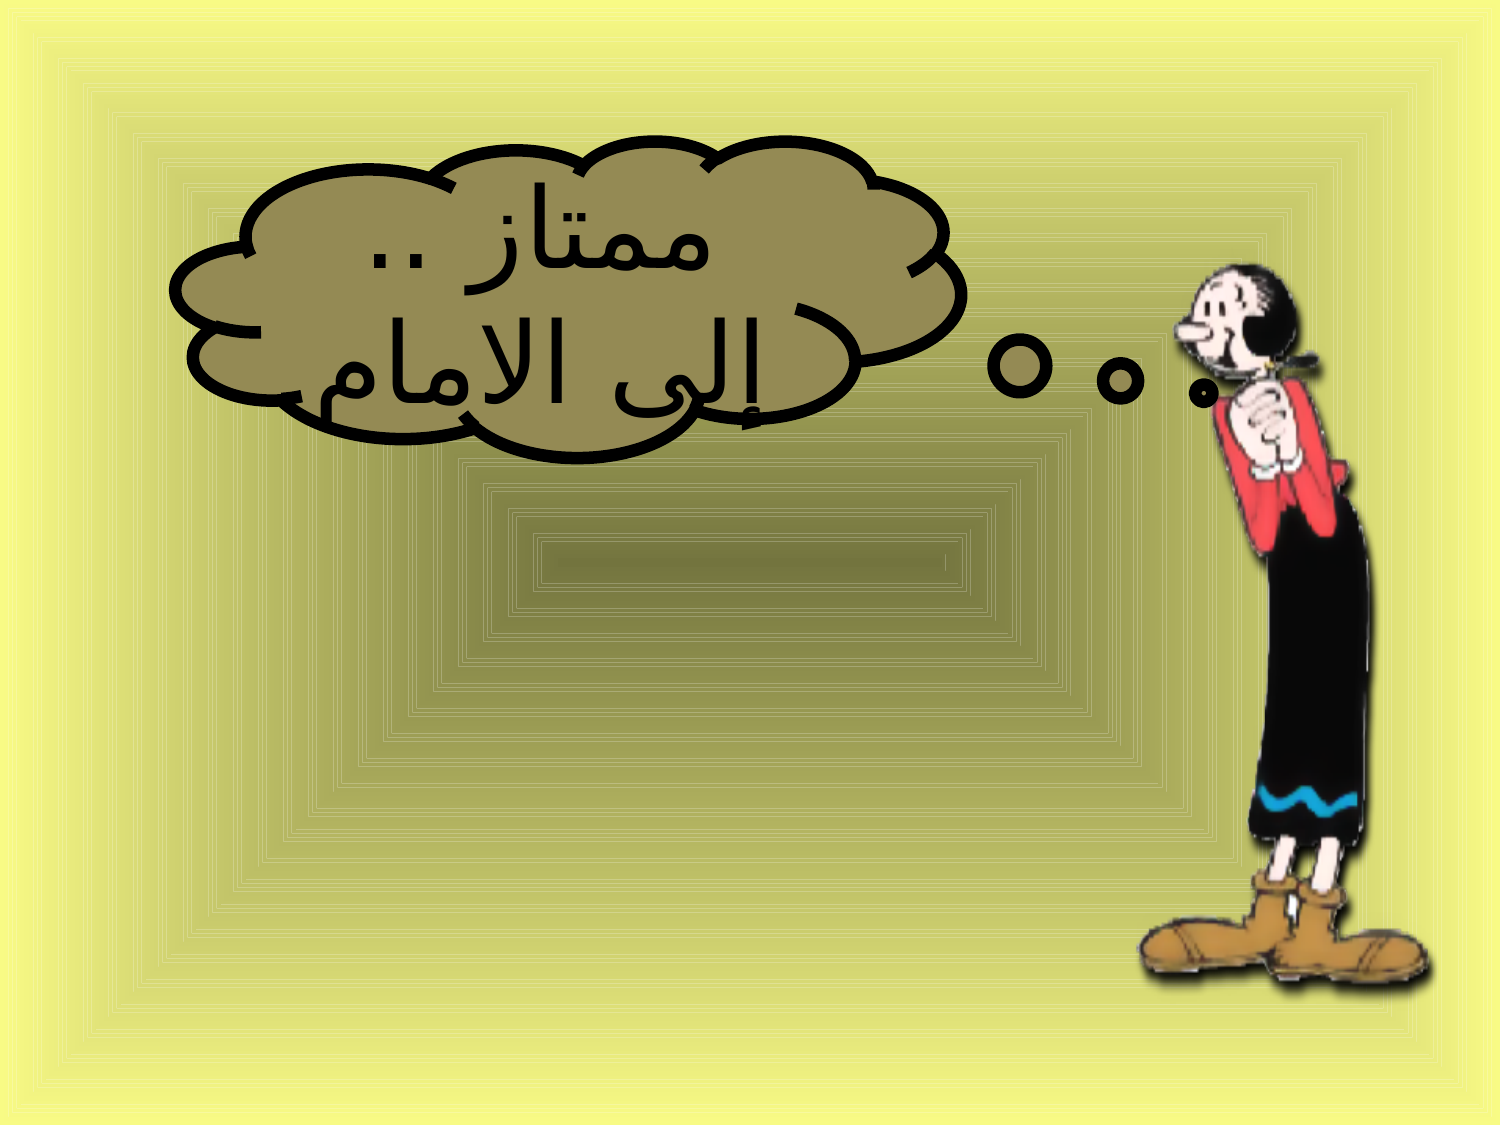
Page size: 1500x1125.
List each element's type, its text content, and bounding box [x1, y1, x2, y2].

text_box ممتاز .. إلى الامام [173, 139, 964, 461]
picture [1066, 234, 1500, 1036]
text_box ممتاز .. إلى الامام [991, 337, 1049, 395]
